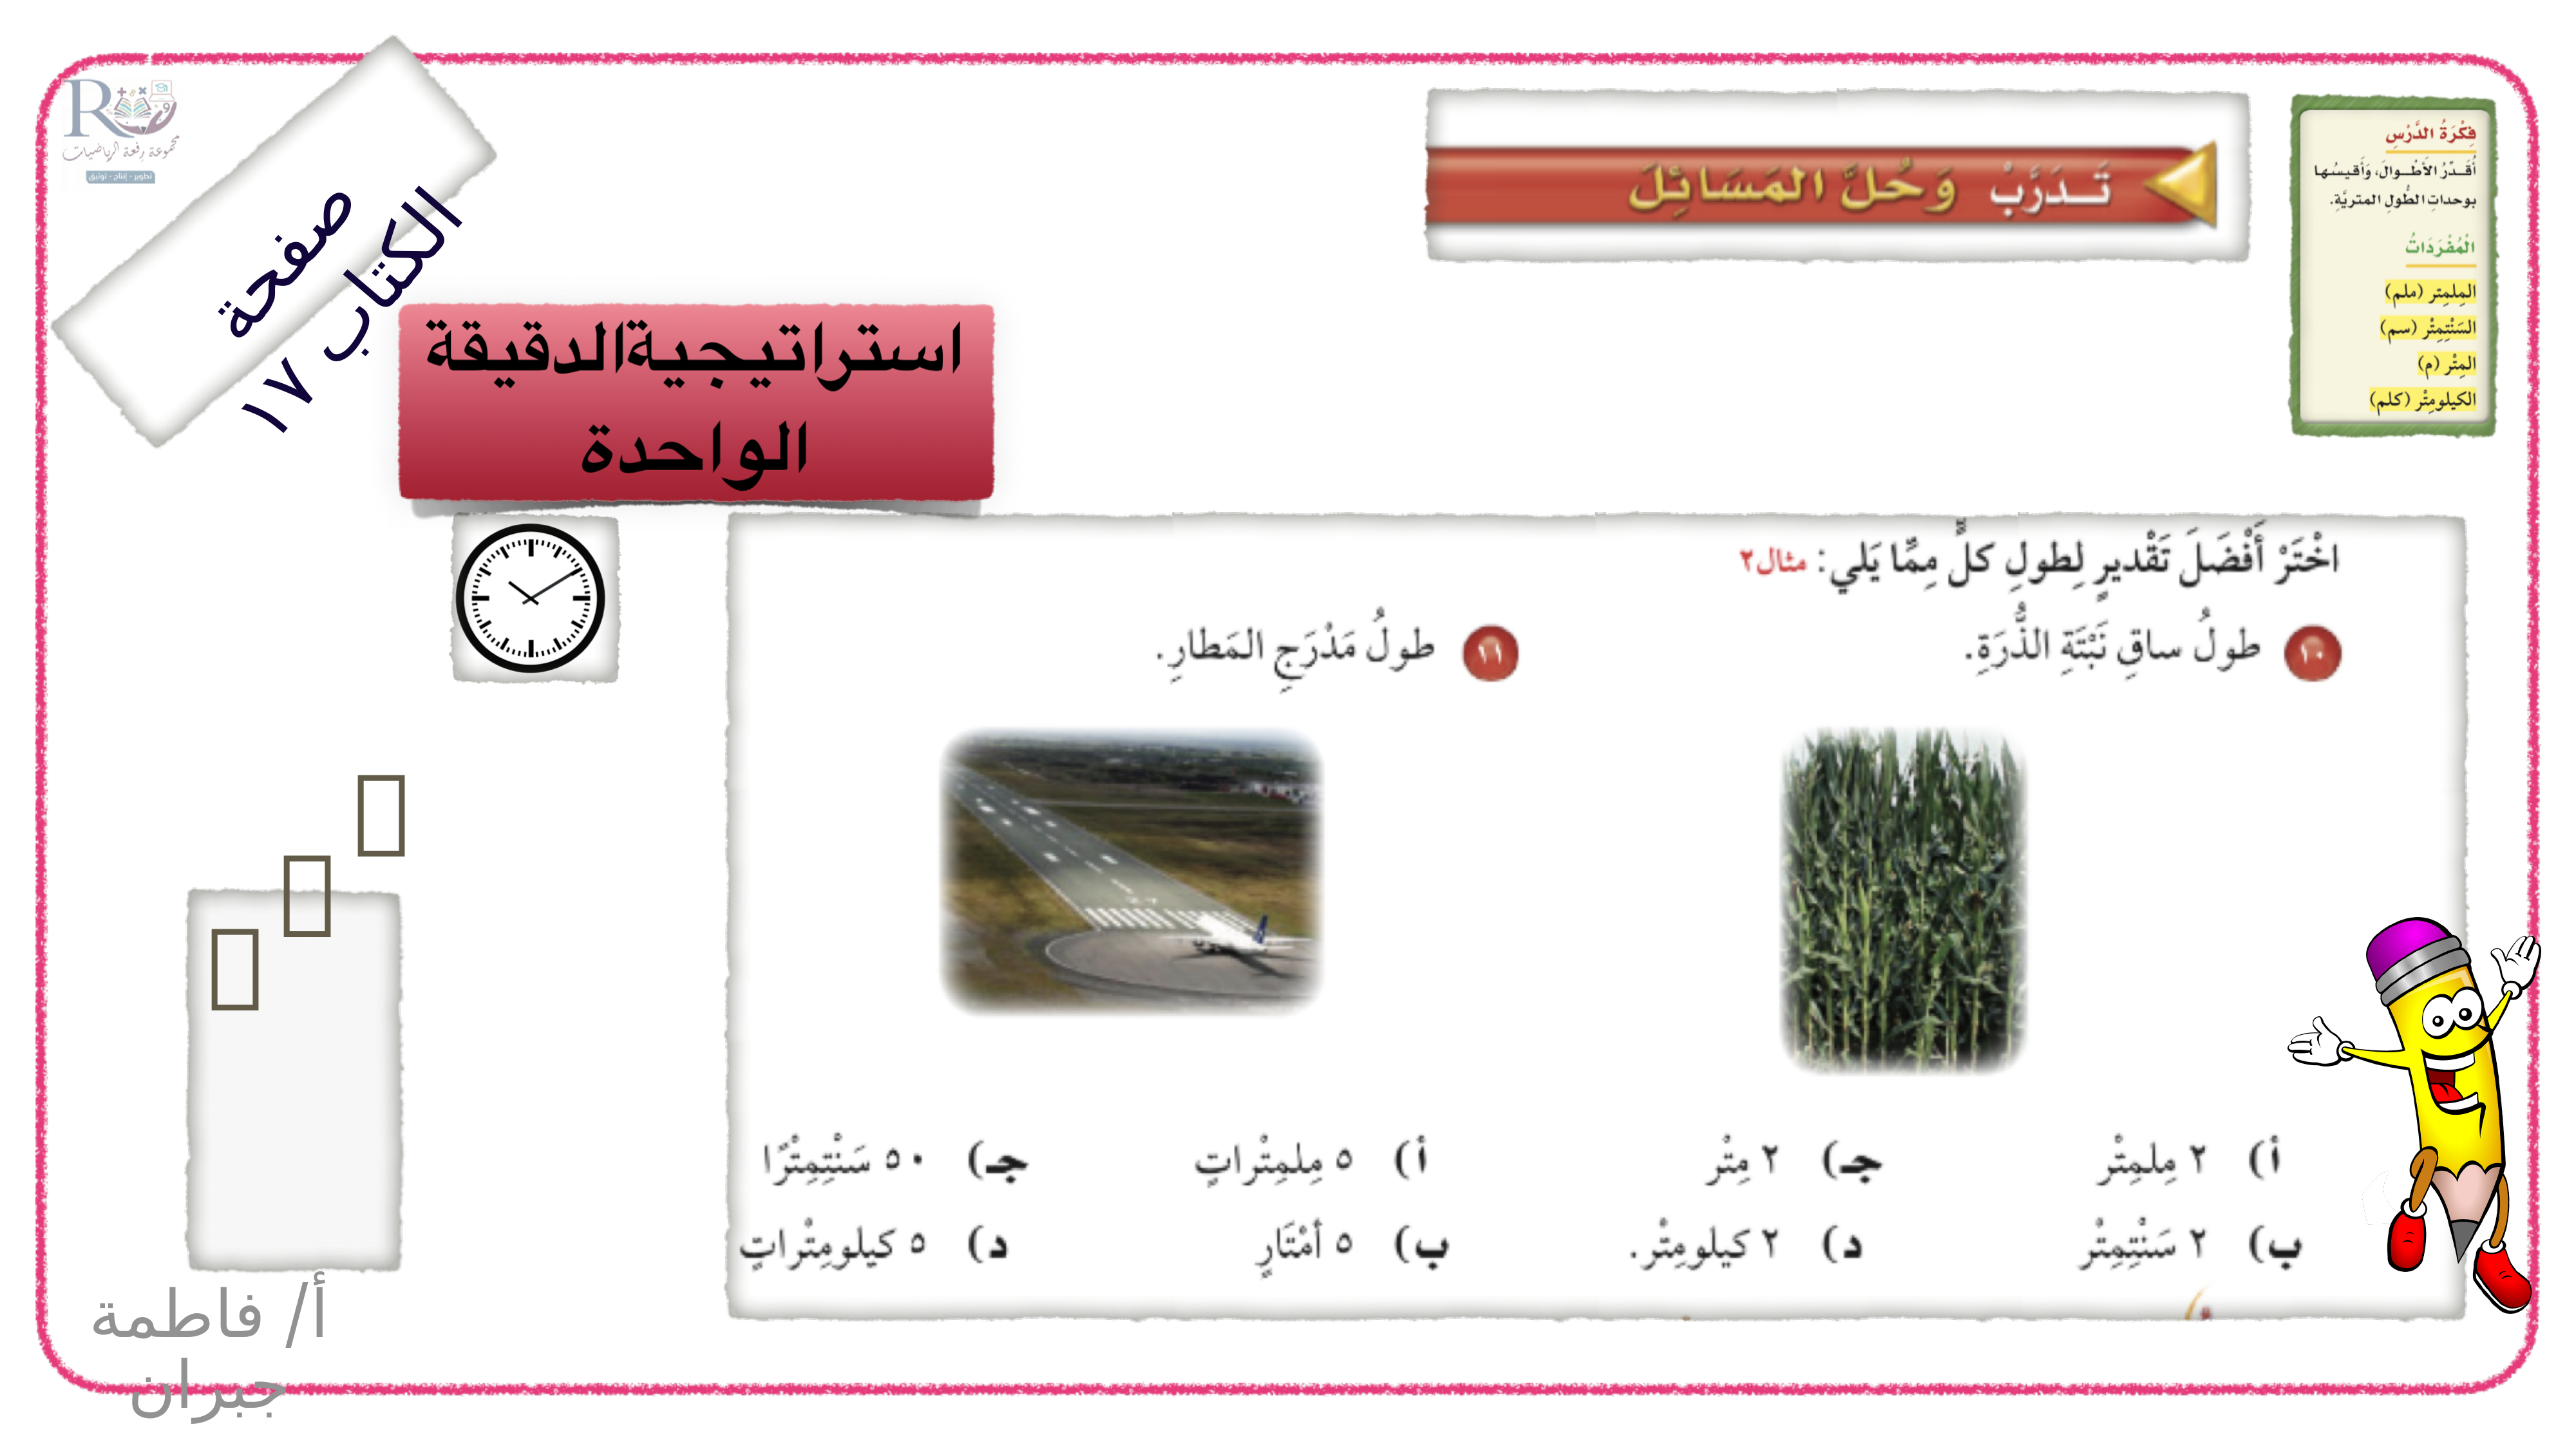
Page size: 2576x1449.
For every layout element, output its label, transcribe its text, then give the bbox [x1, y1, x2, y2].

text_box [146, 737, 471, 1276]
text_box أ/ فاطمة جبران [0, 1274, 419, 1428]
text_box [39, 23, 508, 461]
picture [35, 52, 2541, 1397]
